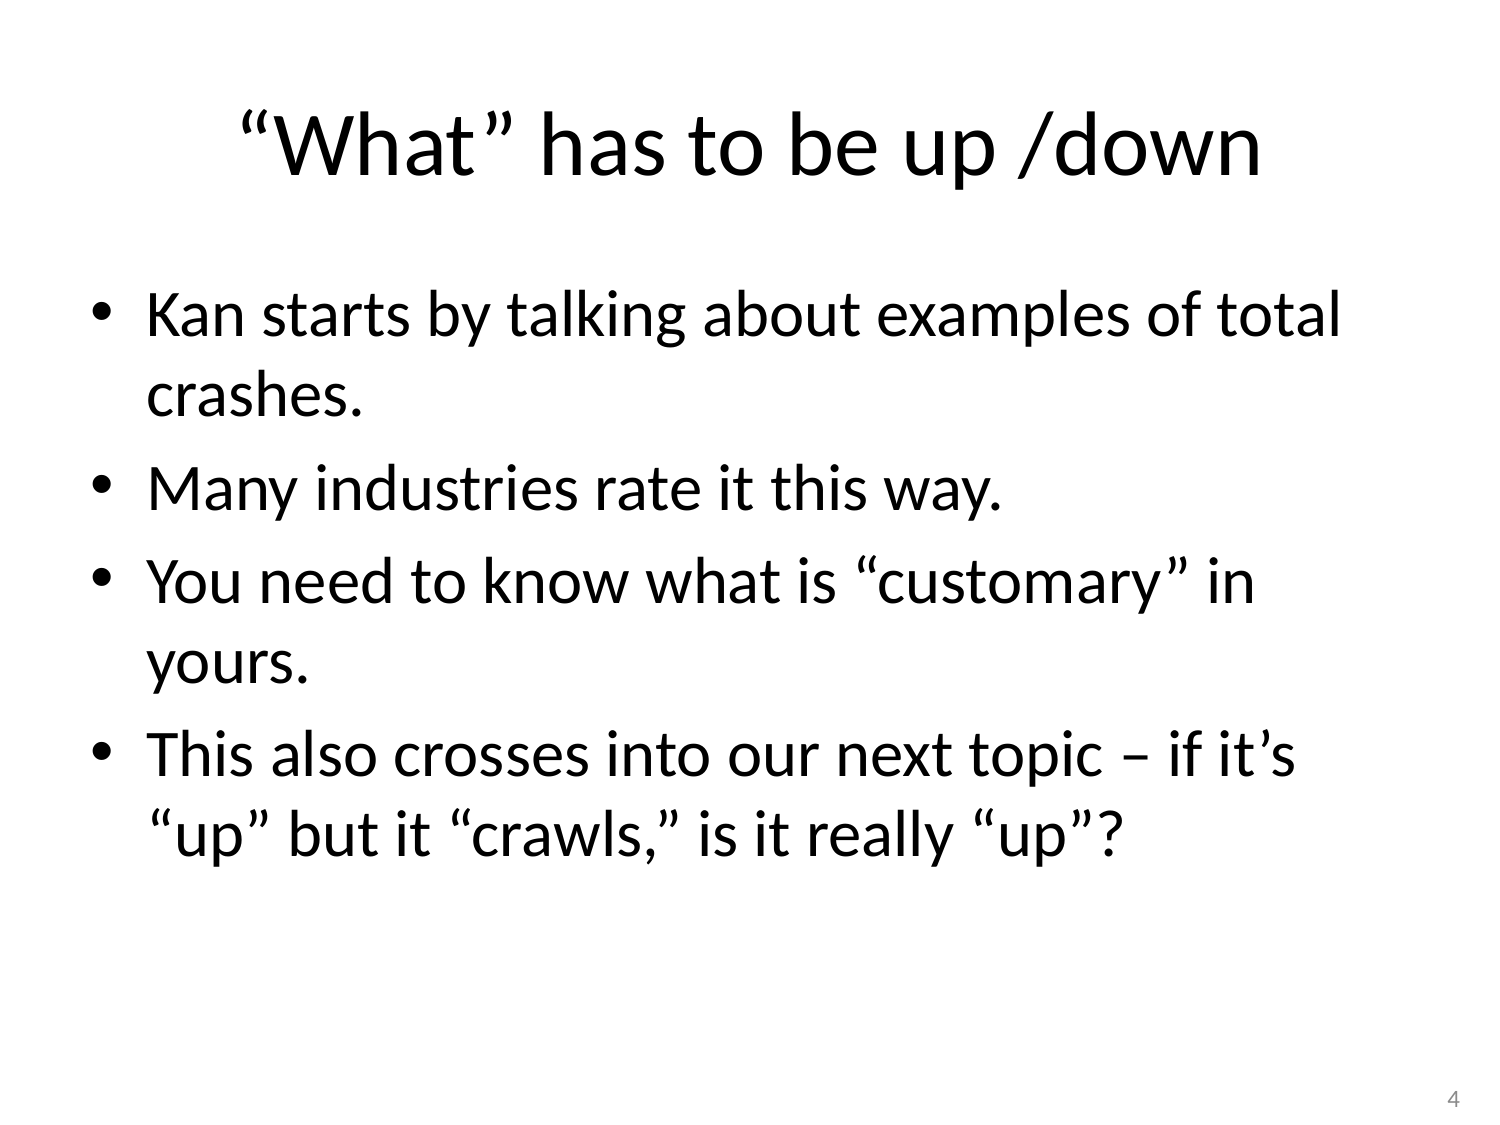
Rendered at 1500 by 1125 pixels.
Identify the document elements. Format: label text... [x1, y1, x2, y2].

list Kan starts by talking about examples of total crashes. Many industries rate it this way. You need to know what is “customary” in yours. This also crosses into our next topic – if it’s “up” but it “crawls,” is it really “up”? [75, 262, 1425, 1005]
title “What” has to be up /down [75, 45, 1425, 233]
